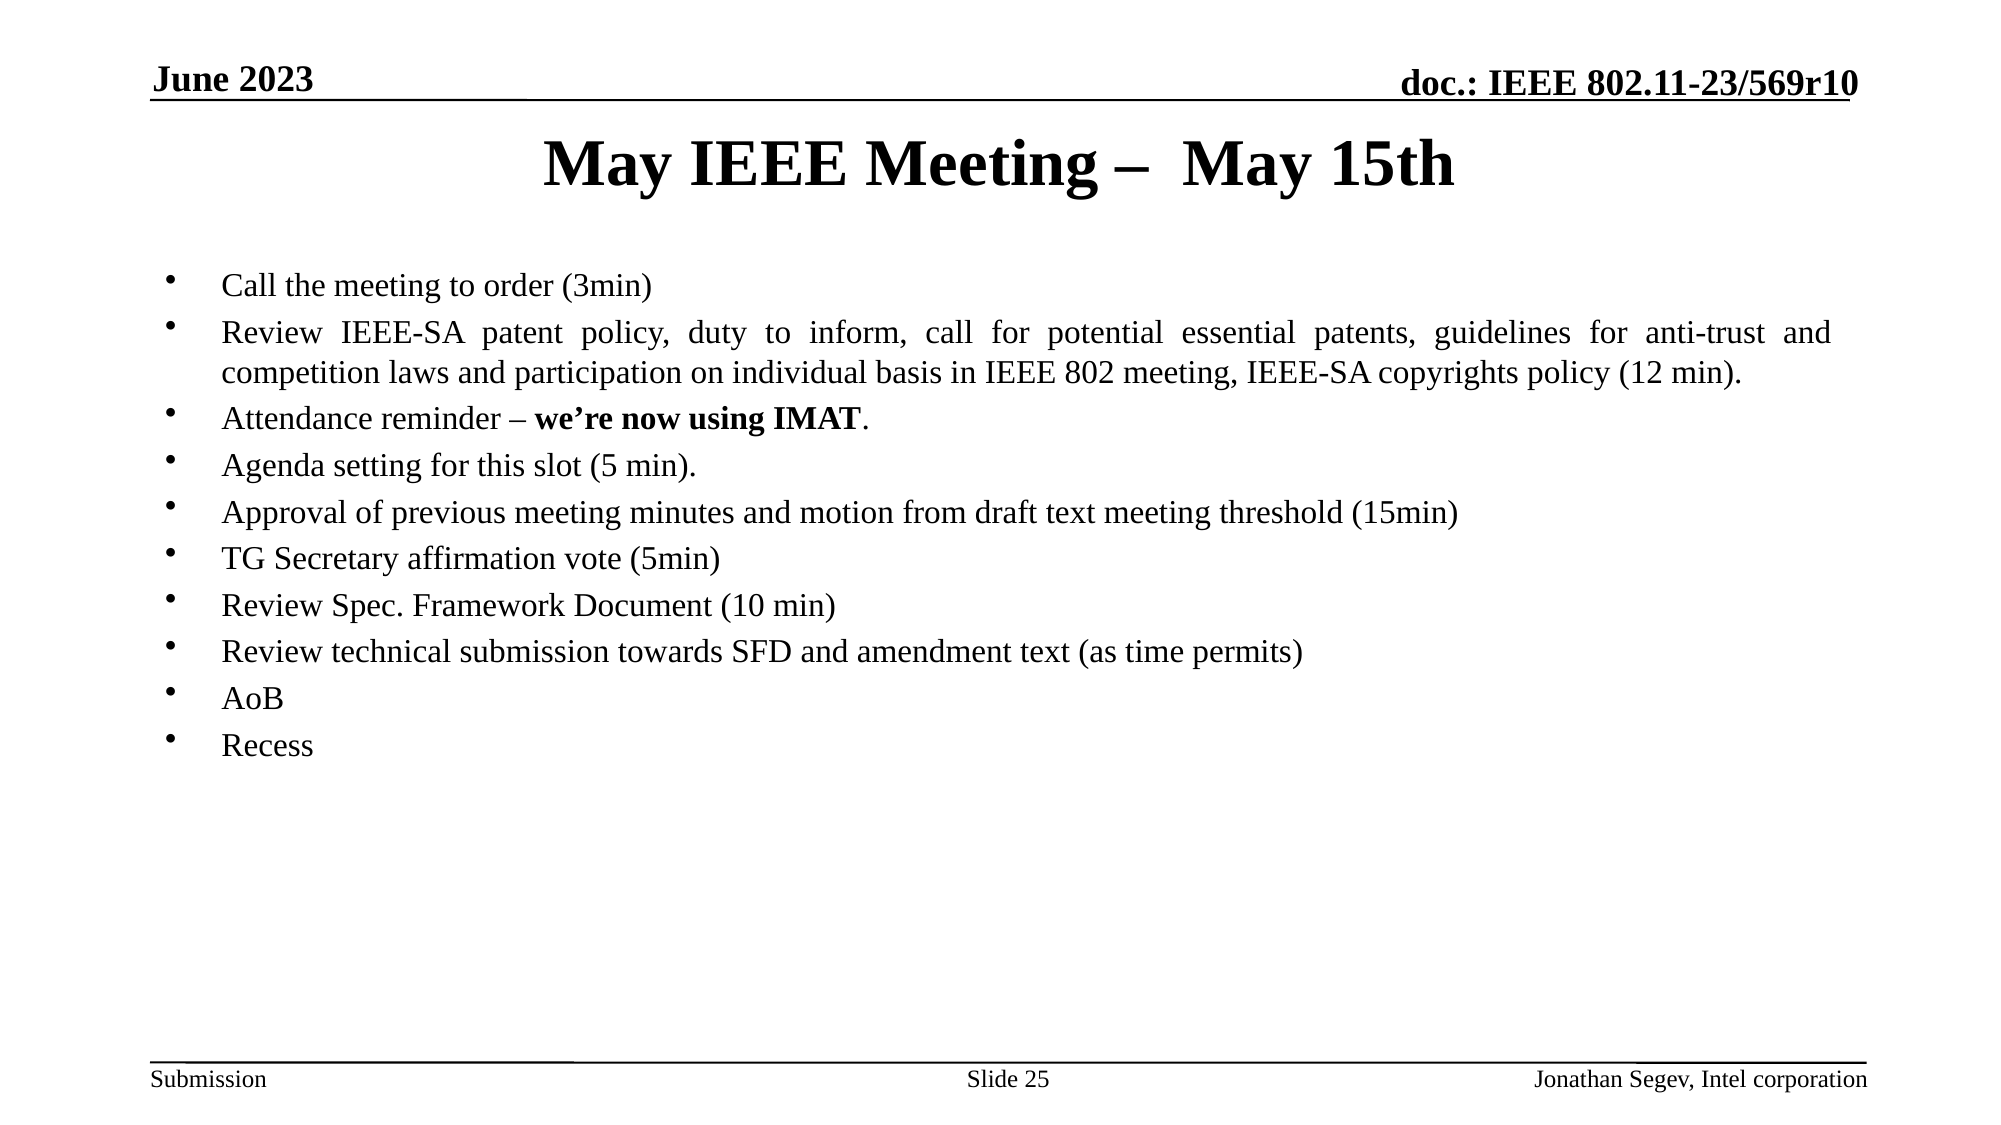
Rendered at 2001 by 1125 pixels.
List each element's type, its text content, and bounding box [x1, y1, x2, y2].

footer Jonathan Segev, Intel corporation [1171, 1061, 1869, 1093]
slide_number Slide 25 [950, 1061, 1067, 1123]
title May IEEE Meeting – May 15th [149, 112, 1850, 205]
list Call the meeting to order (3min) Review IEEE-SA patent policy, duty to inform, call for potential essential patents, guidelines for anti-trust and competition laws and participation on individual basis in IEEE 802 meeting, IEEE-SA copyrights policy (12 min). Attendance reminder – we’re now using IMAT. Agenda setting for this slot (5 min). Approval of previous meeting minutes and motion from draft text meeting threshold (15min) TG Secretary affirmation vote (5min) Review Spec. Framework Document (10 min) Review technical submission towards SFD and amendment text (as time permits) AoB Recess [149, 255, 1850, 1048]
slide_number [152, 54, 563, 100]
